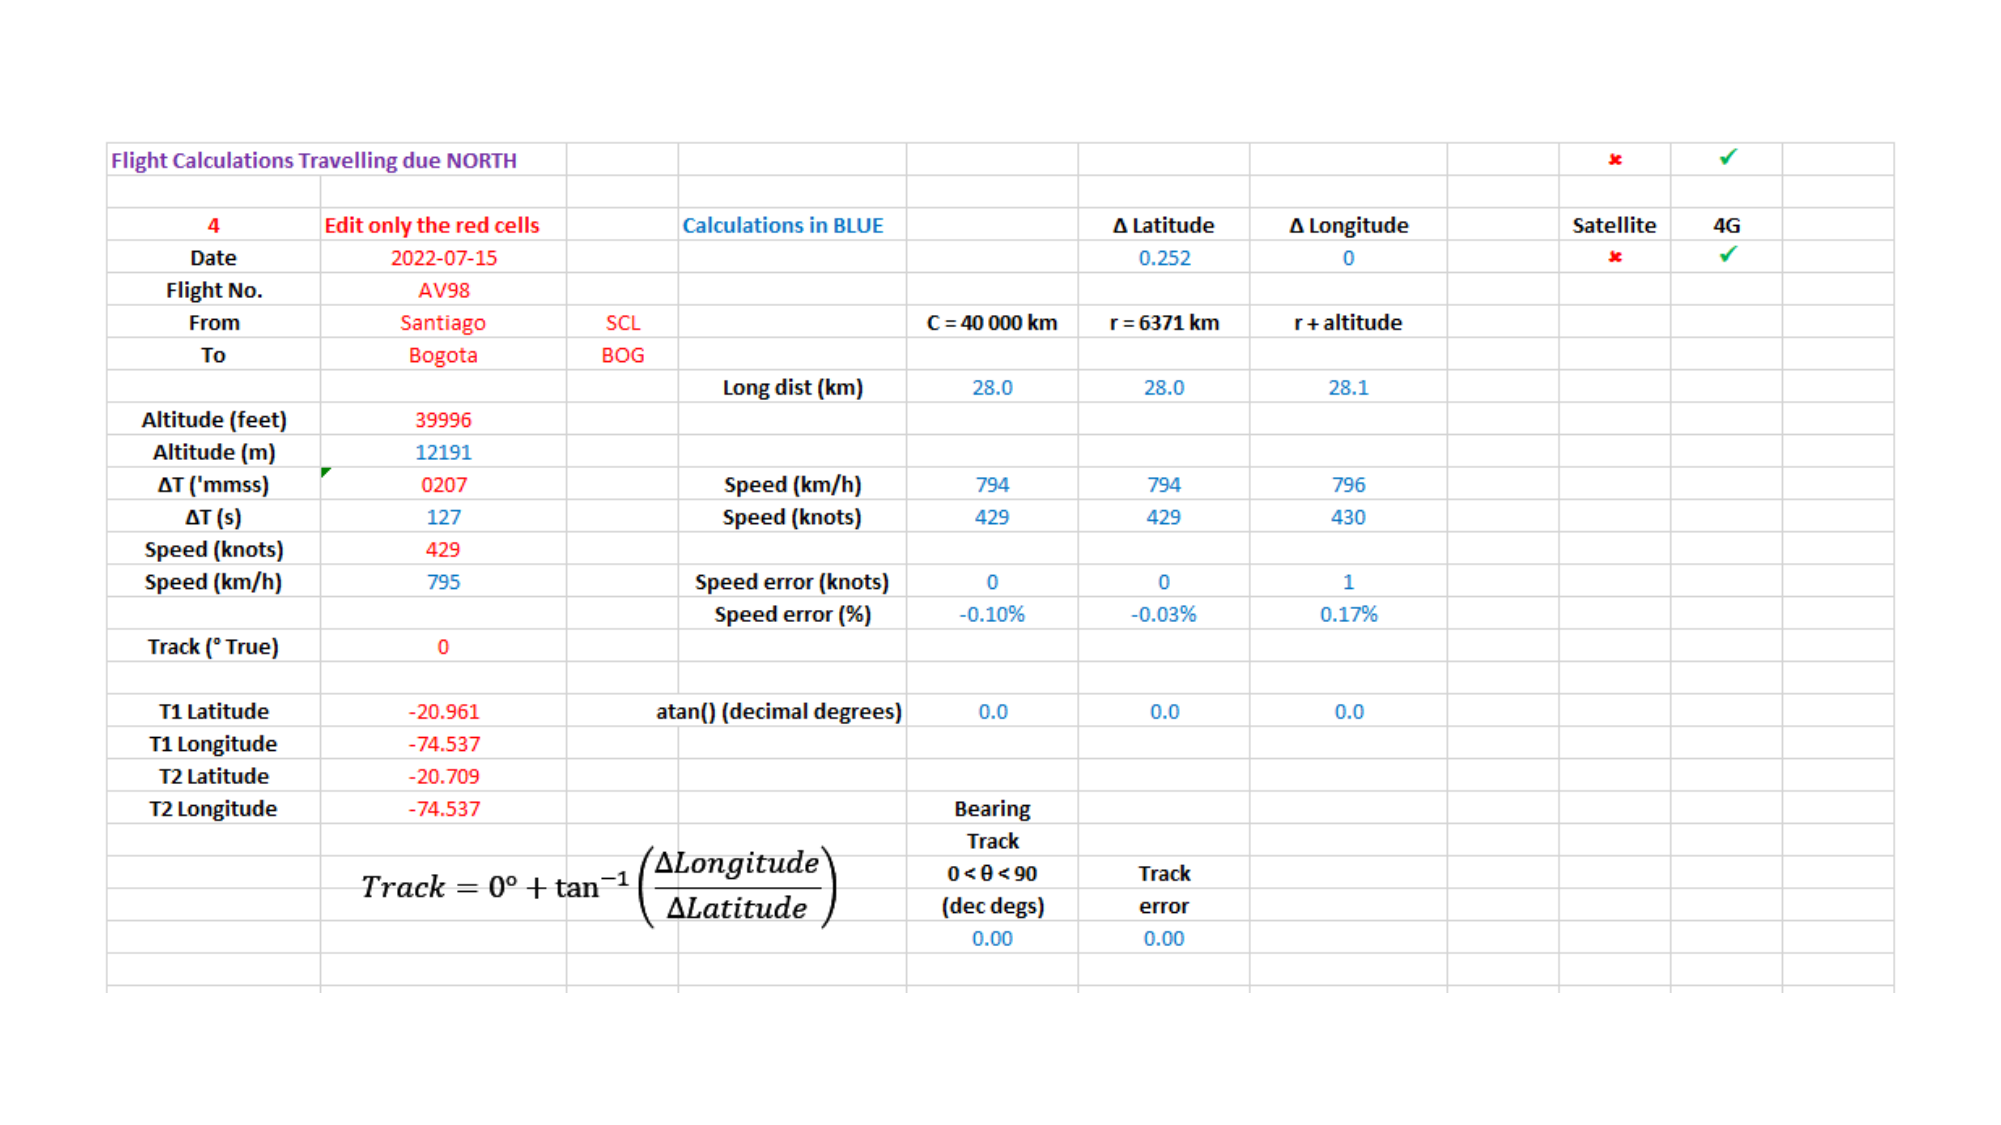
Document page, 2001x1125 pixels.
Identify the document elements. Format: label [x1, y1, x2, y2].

picture [95, 131, 1905, 993]
